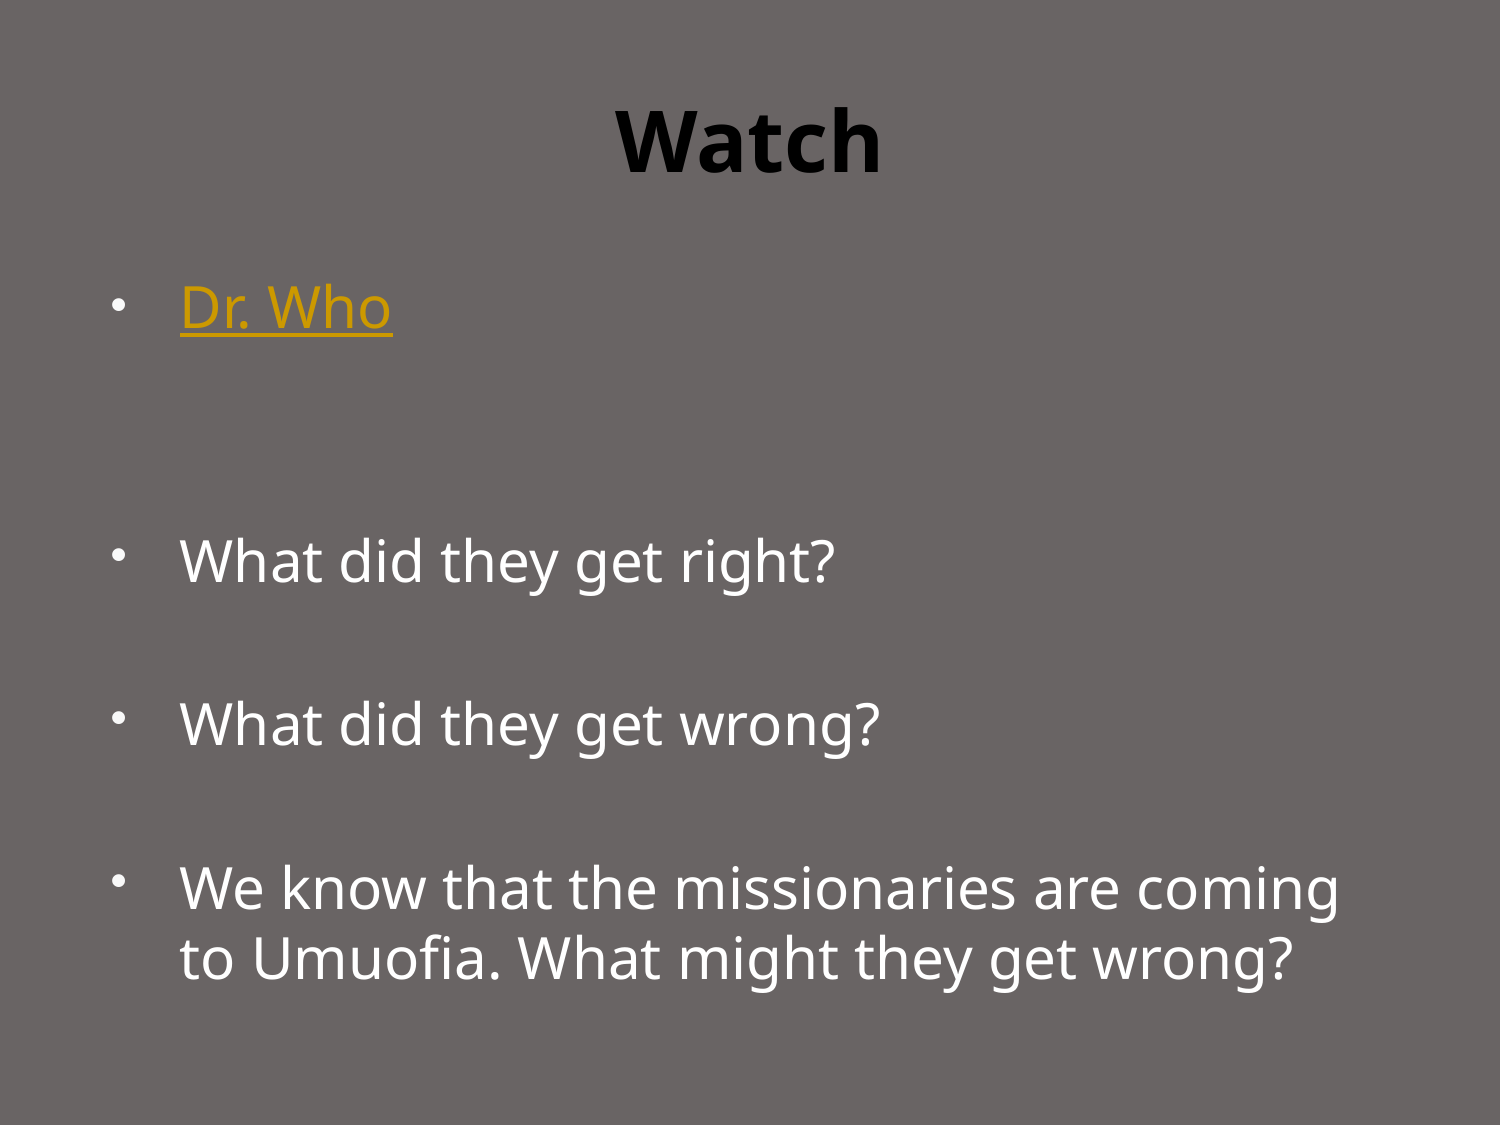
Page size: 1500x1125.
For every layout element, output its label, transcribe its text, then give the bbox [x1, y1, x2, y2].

list Dr. Who What did they get right? What did they get wrong? We know that the missionaries are coming to Umuofia. What might they get wrong? [75, 262, 1425, 1035]
title Watch [75, 45, 1425, 233]
